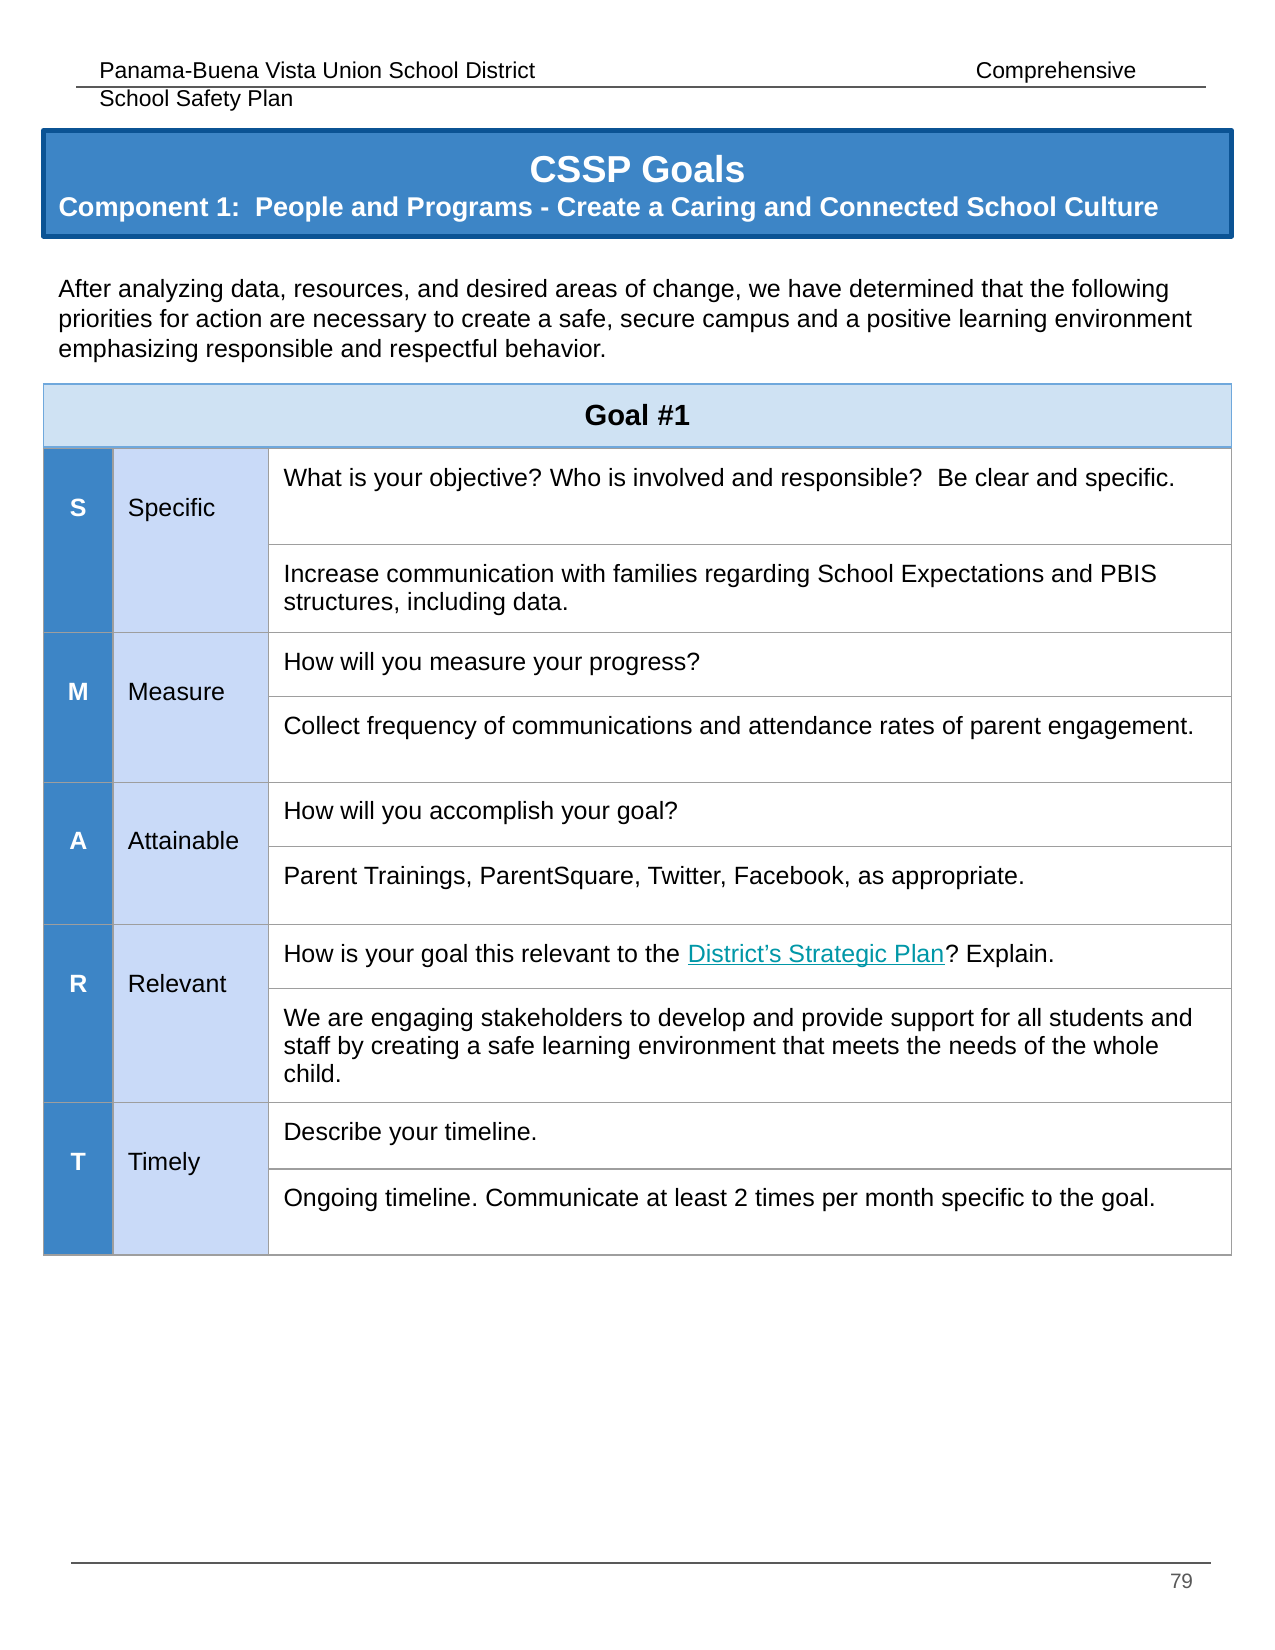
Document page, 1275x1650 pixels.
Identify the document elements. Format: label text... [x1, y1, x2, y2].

table_cell Attainable [114, 783, 268, 924]
table_cell How is your goal this relevant to the District’s Strategic Plan? Explain. [269, 925, 1231, 988]
table_cell R [44, 925, 112, 1102]
table_cell Timely [114, 1103, 268, 1254]
table_cell How will you accomplish your goal? [269, 783, 1231, 846]
table_cell We are engaging stakeholders to develop and provide support for all students and staff by creating a safe learning environment that meets the needs of the whole child. [269, 989, 1231, 1102]
table_cell A [44, 783, 112, 924]
text_box After analyzing data, resources, and desired areas of change, we have determined that the following priorities for action are necessary to create a safe, secure campus and a positive learning environment emphasizing responsible and respectful behavior. [43, 257, 1232, 364]
table_cell T [44, 1103, 112, 1254]
slide_number ‹#› [1131, 1552, 1208, 1623]
table_cell Relevant [114, 925, 268, 1102]
table_header What is your objective? Who is involved and responsible? Be clear and specific. [269, 449, 1231, 544]
table_header Goal #1 [44, 385, 1231, 446]
title CSSP Goals Component 1: People and Programs - Create a Caring and Connected School Culture [43, 130, 1232, 237]
table_cell Describe your timeline. [269, 1103, 1231, 1168]
table_cell Measure [114, 633, 268, 782]
table_cell How will you measure your progress? [269, 633, 1231, 696]
table_header S [44, 449, 112, 632]
table_header Specific [114, 449, 268, 632]
table_cell M [44, 633, 112, 782]
table_cell Parent Trainings, ParentSquare, Twitter, Facebook, as appropriate. [269, 847, 1231, 924]
table_cell Ongoing timeline. Communicate at least 2 times per month specific to the goal. [269, 1170, 1231, 1254]
table_cell Increase communication with families regarding School Expectations and PBIS structures, including data. [269, 545, 1231, 632]
table_cell Collect frequency of communications and attendance rates of parent engagement. [269, 697, 1231, 782]
